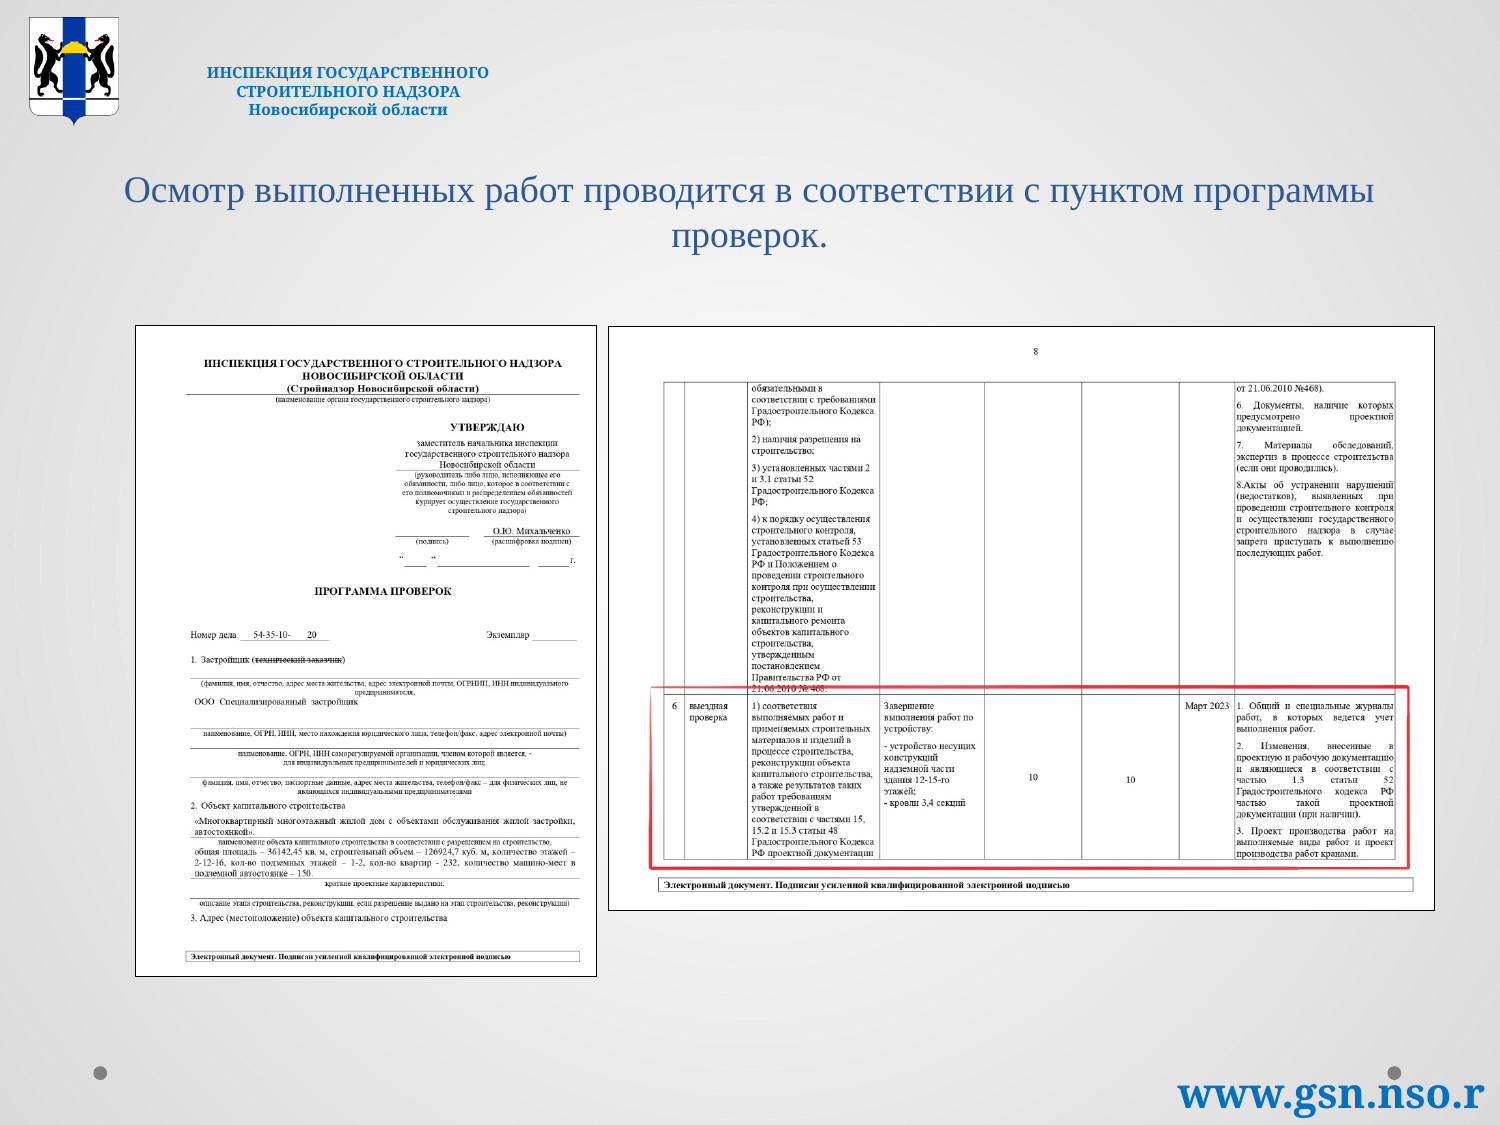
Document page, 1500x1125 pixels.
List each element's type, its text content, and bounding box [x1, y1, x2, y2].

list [135, 325, 597, 977]
text_box www.gsn.nso.ru [1157, 1059, 1500, 1125]
text_box ИНСПЕКЦИЯ ГОСУДАРСТВЕННОГО СТРОИТЕЛЬНОГО НАДЗОРА Новосибирской области [171, 55, 526, 127]
picture [29, 17, 119, 126]
picture [607, 325, 1436, 912]
title Осмотр выполненных работ проводится в соответствии с пунктом программы проверок. [75, 149, 1425, 263]
